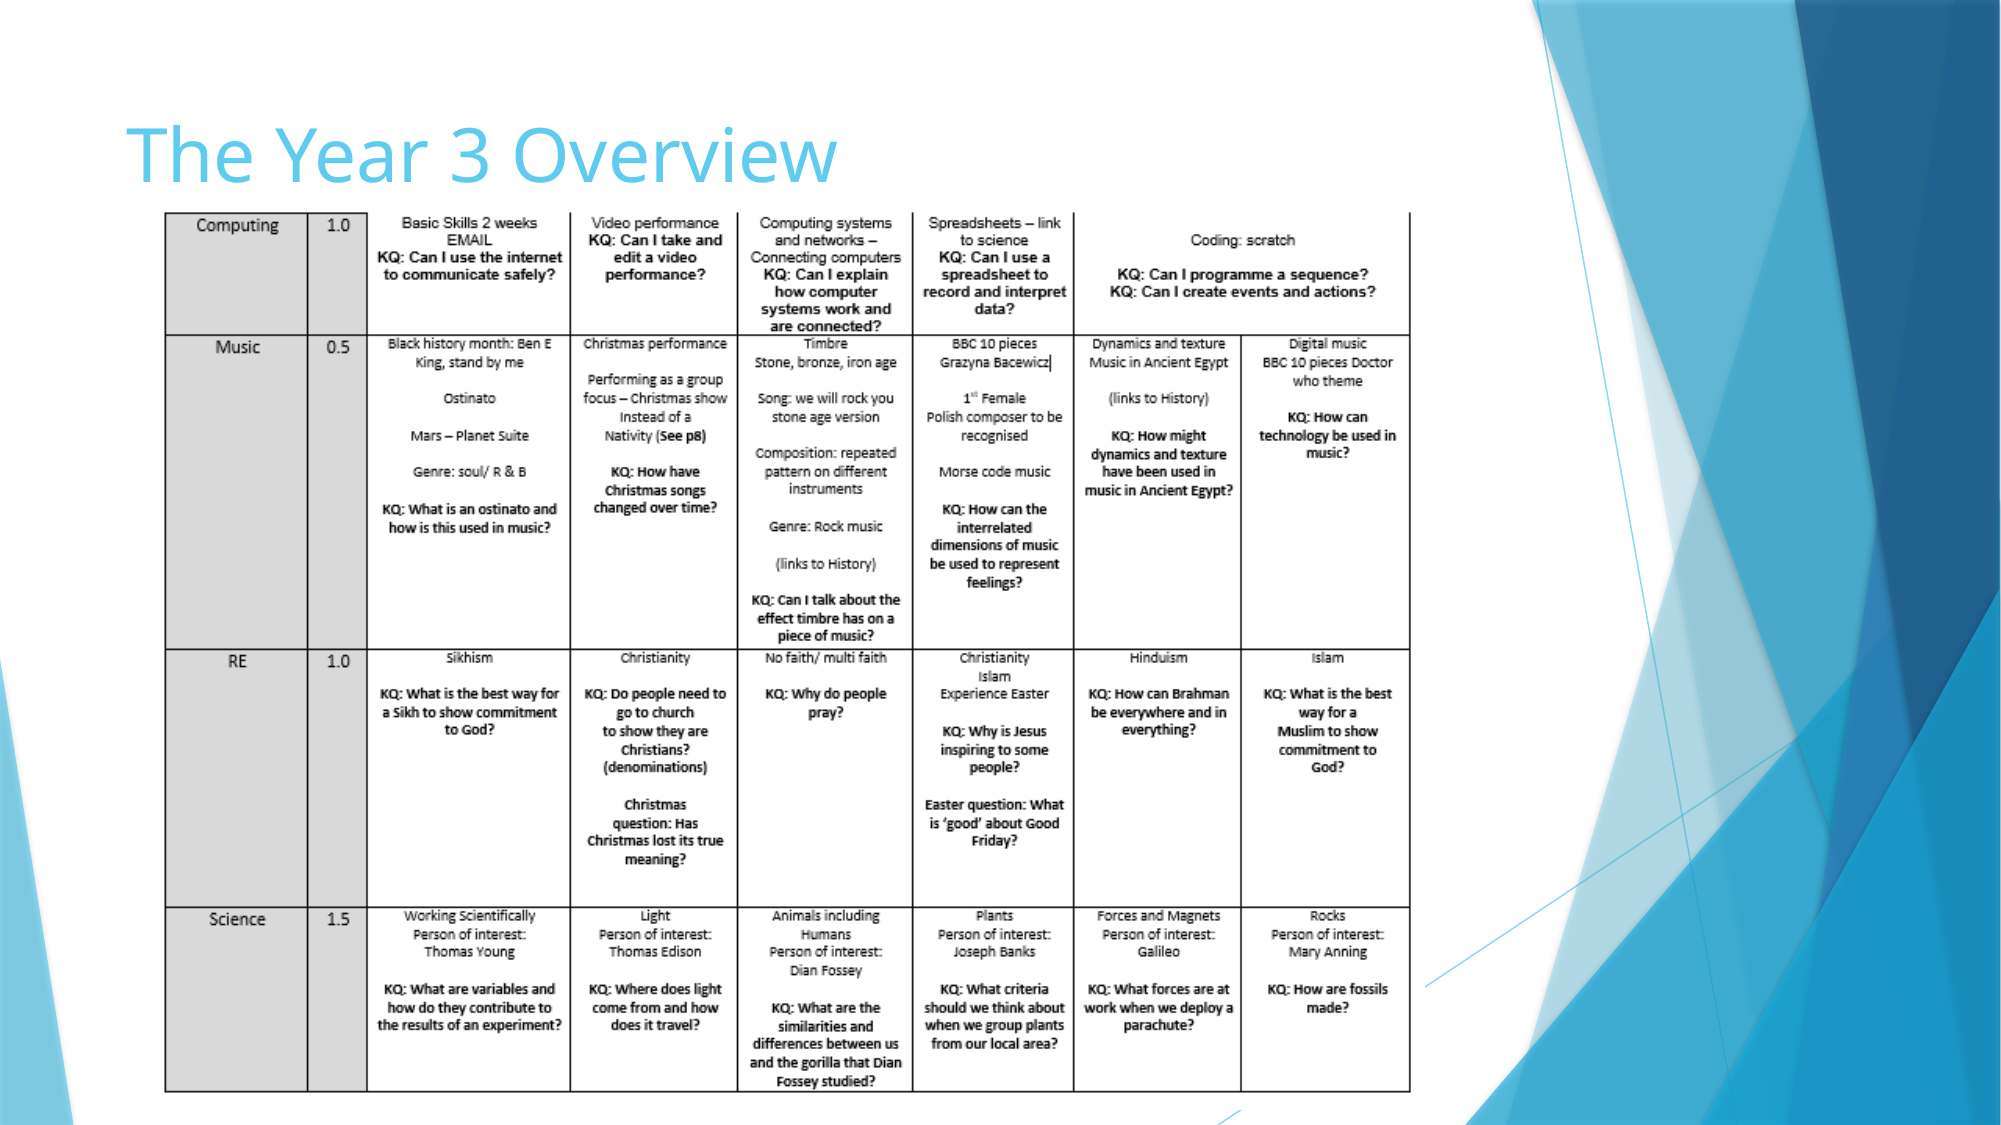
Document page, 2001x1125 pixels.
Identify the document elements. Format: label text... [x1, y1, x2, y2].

picture [156, 207, 1425, 1111]
title The Year 3 Overview [111, 99, 1522, 317]
